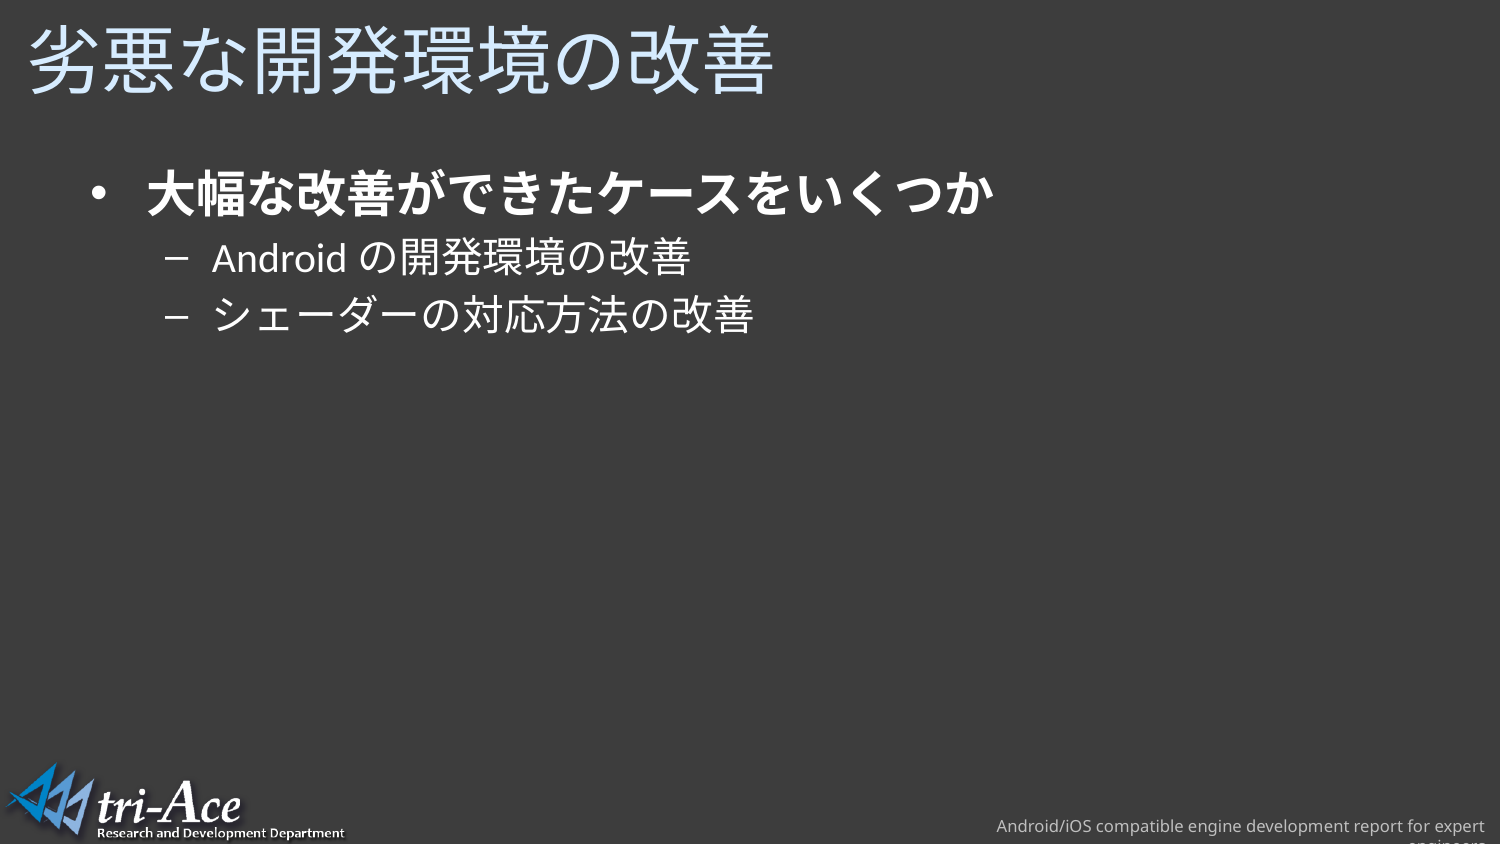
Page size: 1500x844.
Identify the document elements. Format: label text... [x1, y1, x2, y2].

picture [0, 757, 352, 844]
title 劣悪な開発環境の改善 [11, 5, 1481, 105]
list 大幅な改善ができたケースをいくつか Androidの開発環境の改善 シェーダーの対応方法の改善 [74, 154, 1426, 745]
